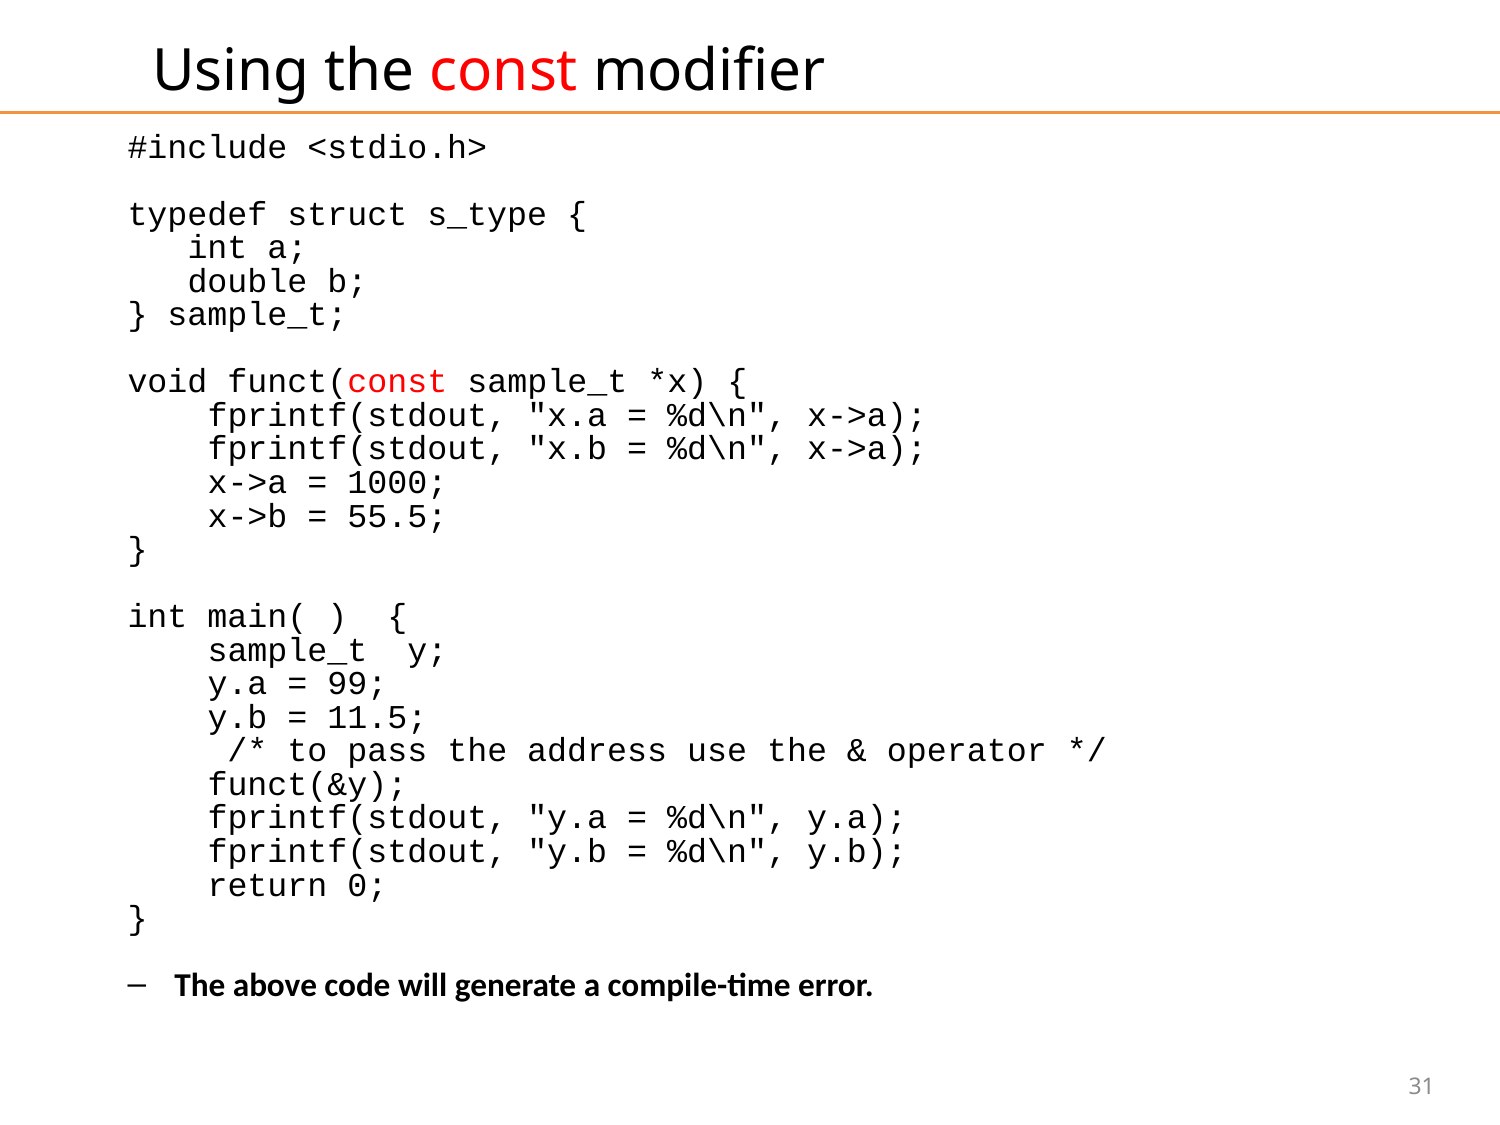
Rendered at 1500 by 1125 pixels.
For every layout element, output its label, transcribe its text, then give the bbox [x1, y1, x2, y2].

title Using the const modifier [137, 24, 1425, 100]
slide_number 31 [1137, 1050, 1450, 1125]
list #include <stdio.h> typedef struct s_type { int a; double b; } sample_t; void funct(const sample_t *x) { fprintf(stdout, "x.a = %d\n", x->a); fprintf(stdout, "x.b = %d\n", x->a); x->a = 1000; x->b = 55.5; } int main( ) { sample_t y; y.a = 99; y.b = 11.5; /* to pass the address use the & operator */ funct(&y); fprintf(stdout, "y.a = %d\n", y.a); fprintf(stdout, "y.b = %d\n", y.b); return 0; } The above code will generate a compile-time error. [37, 125, 1438, 1050]
